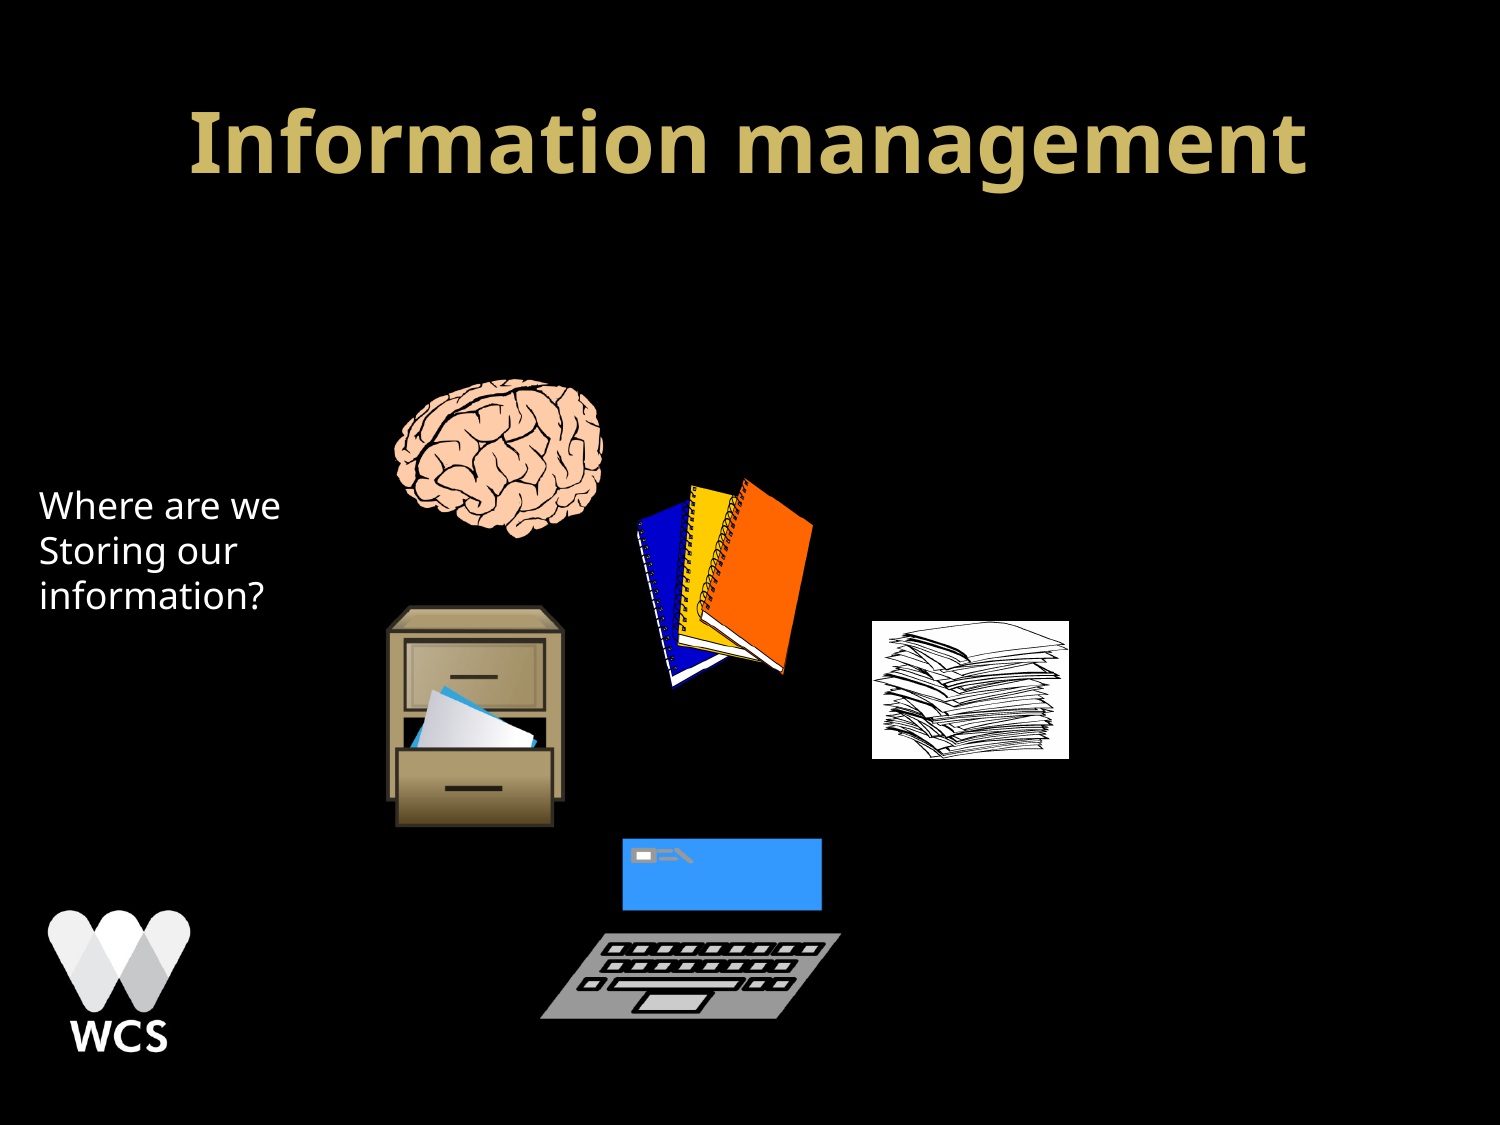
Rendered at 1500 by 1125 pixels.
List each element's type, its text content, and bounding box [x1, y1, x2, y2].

picture [348, 597, 850, 1023]
text_box Where are we Storing our information? [24, 475, 307, 625]
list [391, 377, 605, 540]
picture [631, 474, 814, 691]
picture [872, 621, 1070, 759]
picture [17, 891, 243, 1083]
title Information management [75, 45, 1425, 233]
